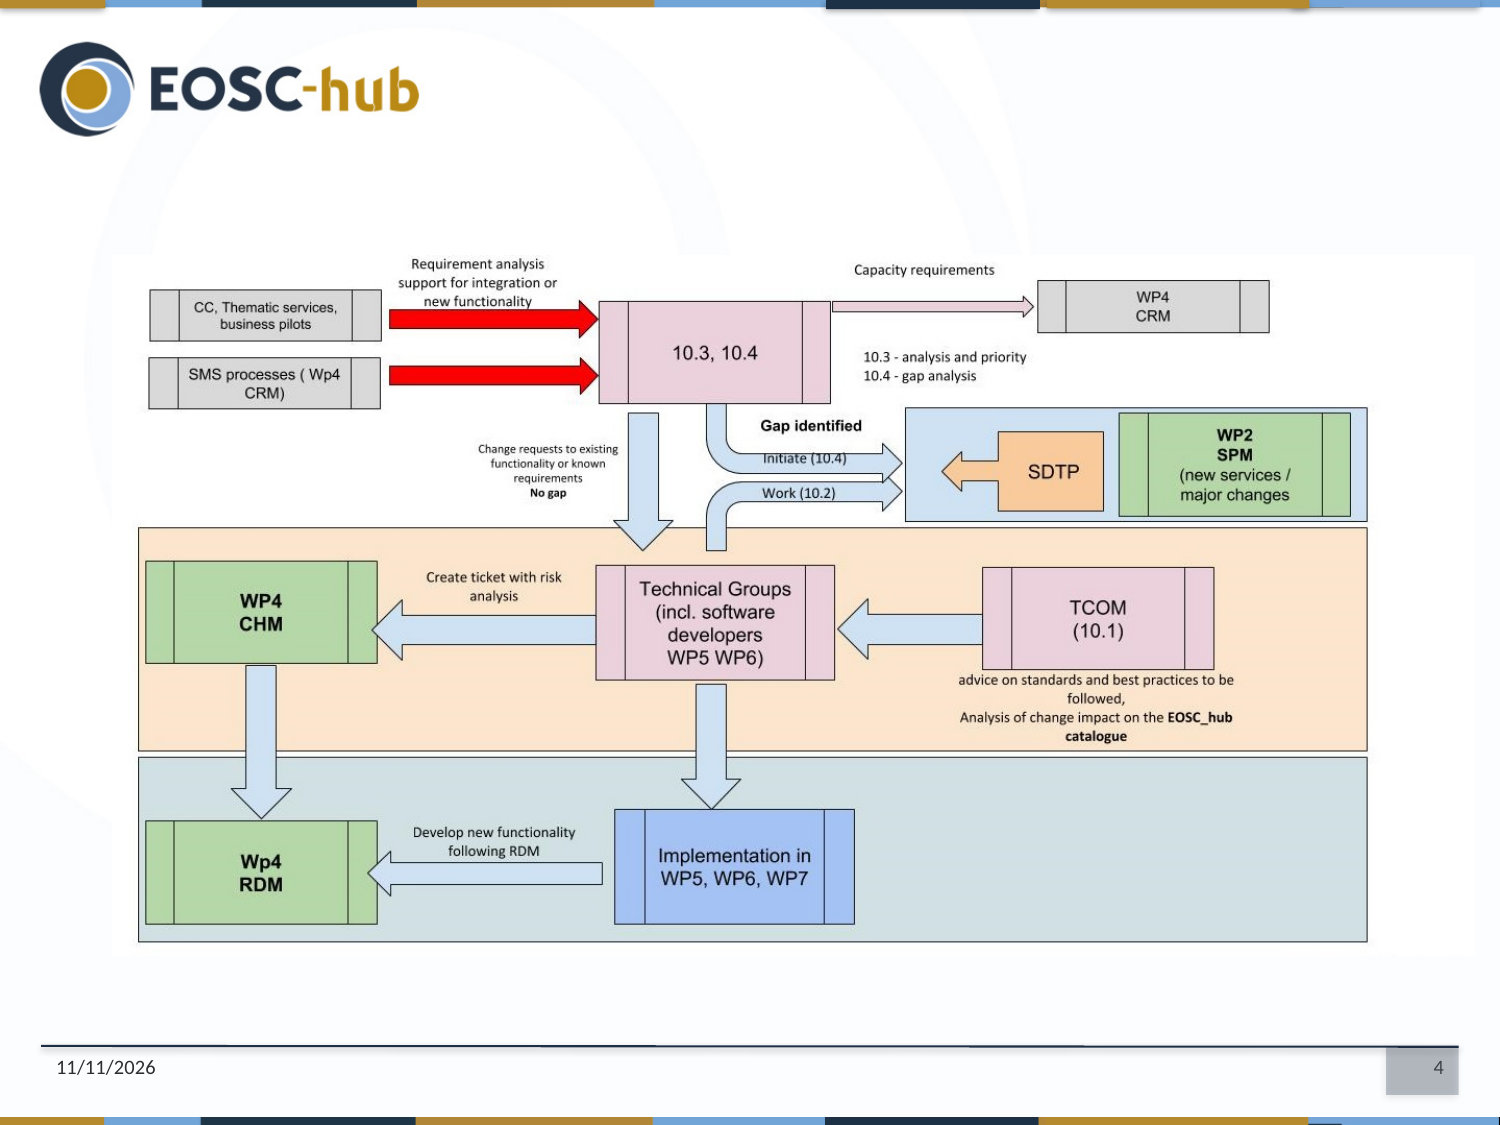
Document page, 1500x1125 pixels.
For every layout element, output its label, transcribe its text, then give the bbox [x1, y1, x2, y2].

picture [0, 0, 1500, 1125]
slide_number 4 [1074, 1046, 1459, 1094]
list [111, 255, 1475, 956]
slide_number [41, 1046, 392, 1094]
